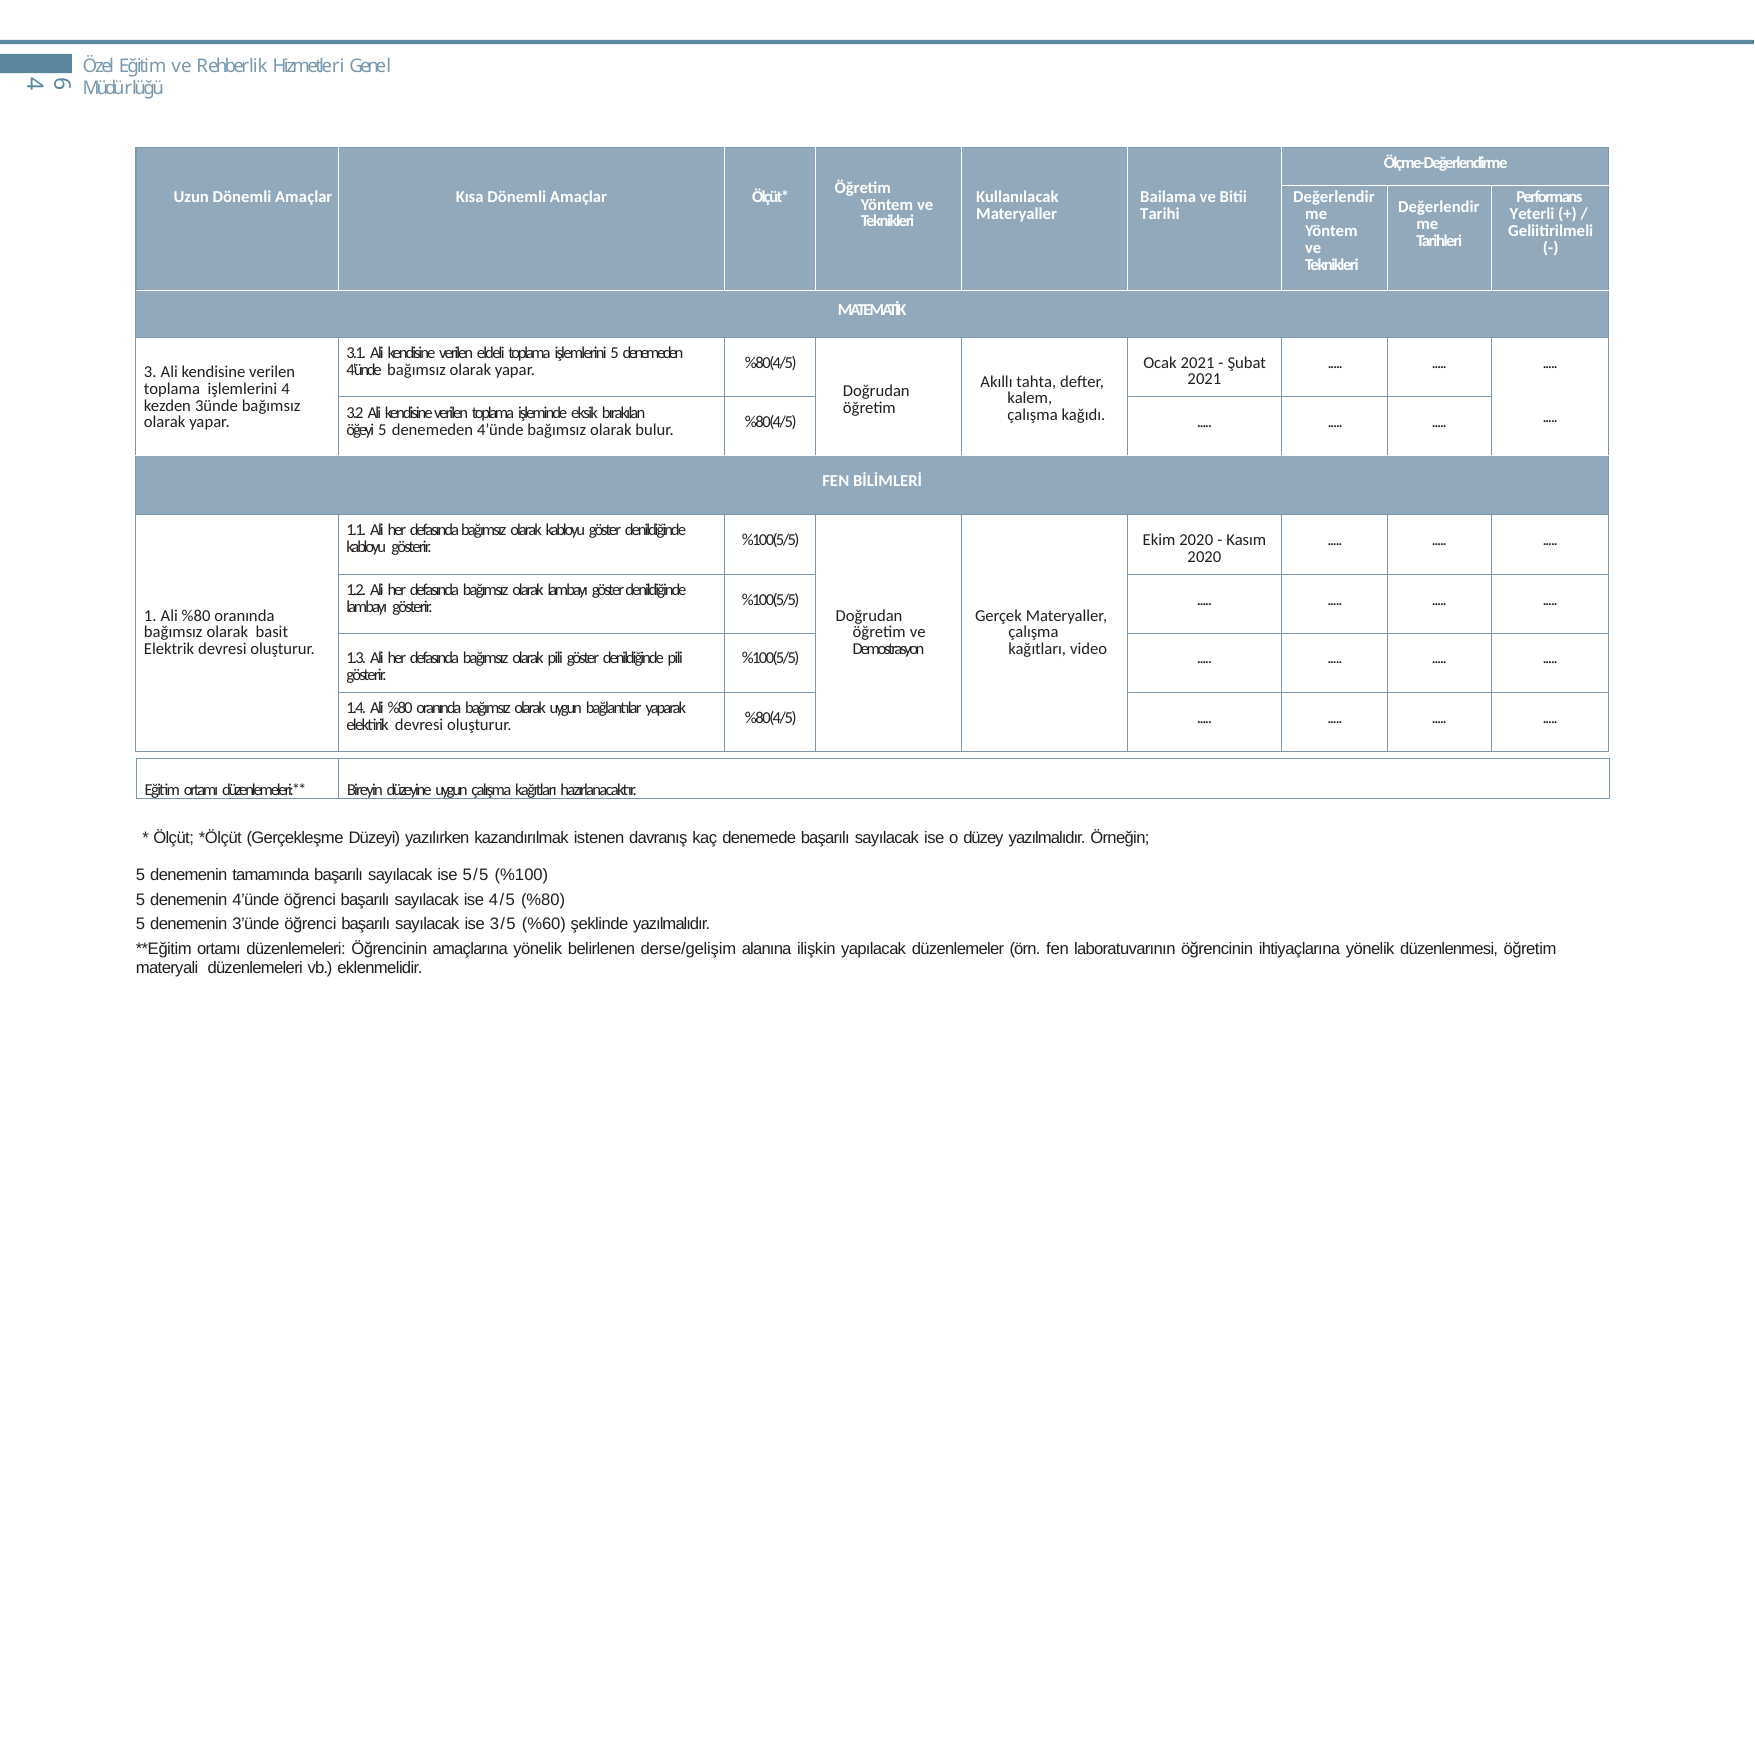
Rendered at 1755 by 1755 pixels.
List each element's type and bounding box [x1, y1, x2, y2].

text_box [133, 824, 1611, 977]
table_cell [339, 515, 724, 574]
table_cell [339, 634, 724, 692]
table_cell [1492, 634, 1608, 692]
table_cell [725, 693, 815, 751]
table_cell [1388, 575, 1491, 633]
table_cell [1492, 515, 1608, 574]
table_header [339, 148, 724, 290]
text_box [80, 51, 400, 99]
table_cell [1492, 338, 1608, 455]
table_cell [136, 515, 338, 751]
table_cell [1388, 515, 1491, 574]
table_header [816, 148, 961, 290]
table_cell [1388, 186, 1491, 290]
table_cell [816, 338, 961, 455]
table_header [1282, 148, 1608, 185]
table_cell [1492, 693, 1608, 751]
table_cell [1492, 575, 1608, 633]
table_cell [962, 515, 1127, 751]
table_cell [725, 634, 815, 692]
text_box [0, 39, 1754, 45]
table_cell [816, 515, 961, 751]
table_cell [725, 397, 815, 455]
table_cell [1128, 338, 1281, 396]
table_header [137, 148, 338, 290]
table_cell [1282, 575, 1387, 633]
table_cell [1128, 693, 1281, 751]
table_cell [136, 291, 1608, 337]
table_header [1128, 148, 1281, 290]
table_cell [1388, 397, 1491, 455]
table_cell [136, 456, 1608, 514]
table_cell [1128, 634, 1281, 692]
table_cell [339, 575, 724, 633]
table_header [962, 148, 1127, 290]
table_cell [725, 338, 815, 396]
table_cell [1282, 693, 1387, 751]
table_cell [962, 338, 1127, 455]
table_cell [1128, 397, 1281, 455]
table_cell [1282, 515, 1387, 574]
table_cell [1282, 634, 1387, 692]
table_header [725, 148, 815, 290]
table_cell [1492, 186, 1608, 290]
table_cell [1388, 693, 1491, 751]
table_cell [1282, 397, 1387, 455]
table_cell [339, 338, 724, 396]
table_cell [1128, 575, 1281, 633]
table_cell [1128, 515, 1281, 574]
table_cell [136, 338, 338, 455]
table_cell [725, 575, 815, 633]
table_cell [1388, 338, 1491, 396]
table_cell [1282, 338, 1387, 396]
text_box [0, 53, 78, 97]
table_cell [1282, 186, 1387, 290]
table_cell [339, 693, 724, 751]
table_cell [339, 397, 724, 455]
text_box [136, 758, 1610, 799]
table_cell [1388, 634, 1491, 692]
table_cell [725, 515, 815, 574]
